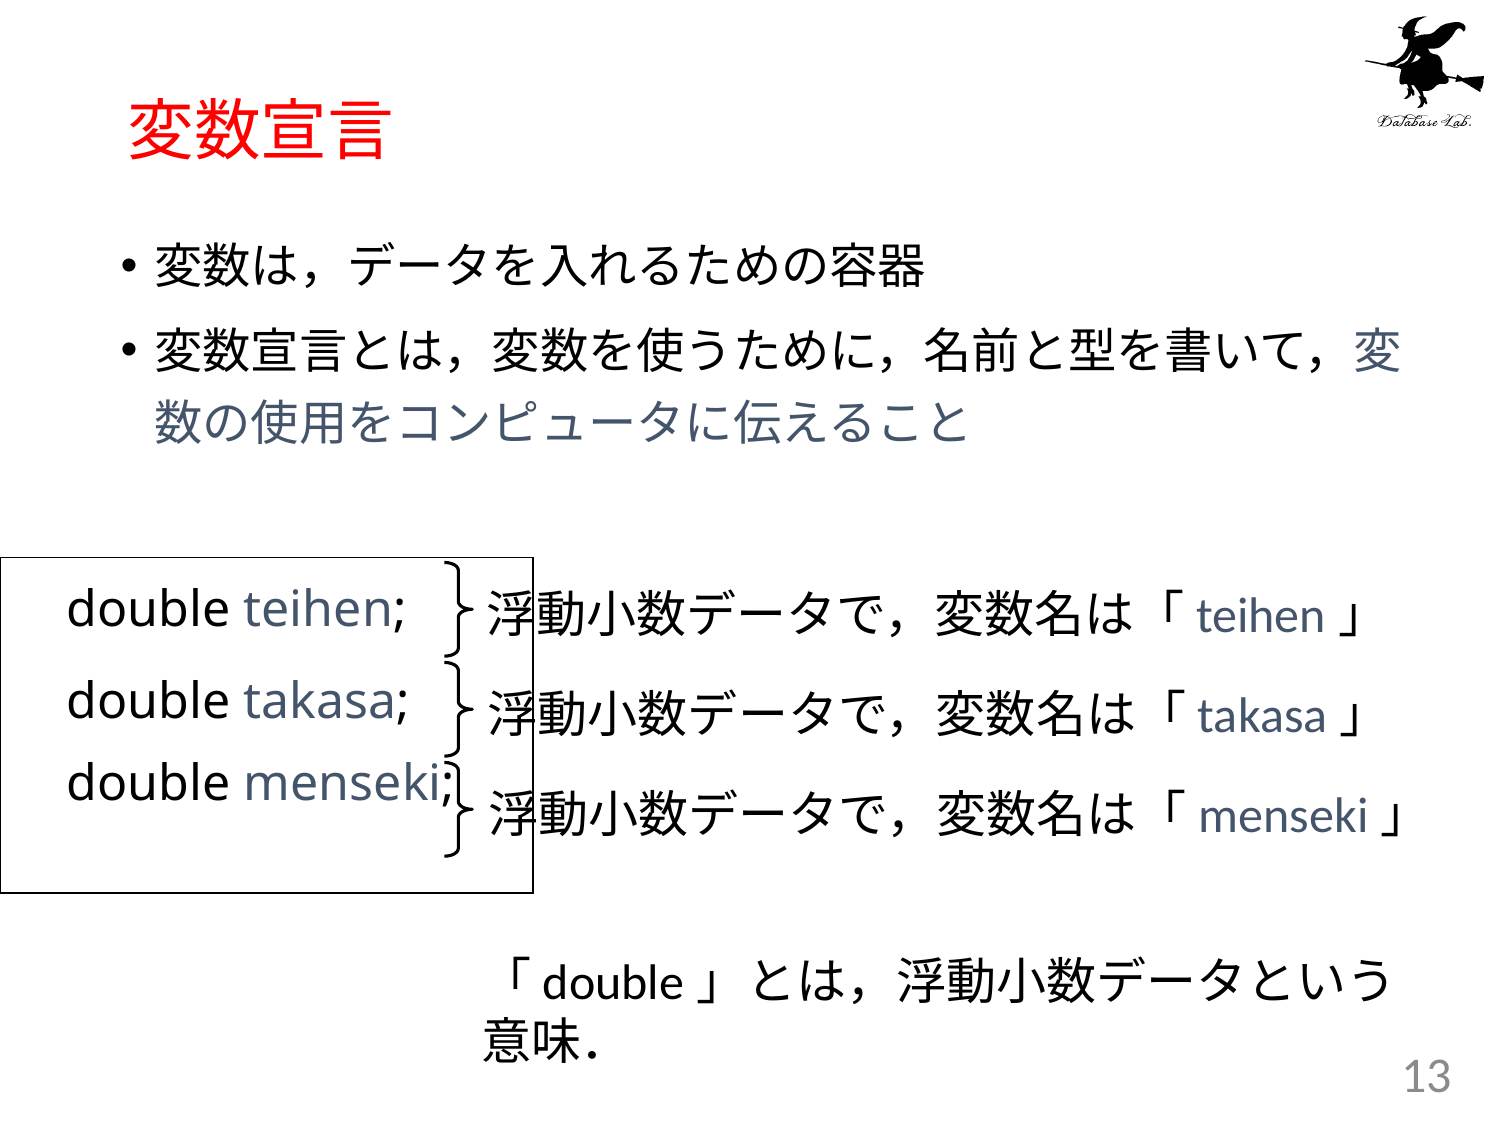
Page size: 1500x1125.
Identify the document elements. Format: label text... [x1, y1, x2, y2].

text_box [444, 562, 471, 657]
title 変数宣言 [112, 39, 1388, 222]
picture [1362, 14, 1486, 130]
text_box 浮動小数データで，変数名は「teihen」 [471, 574, 1404, 650]
text_box 「double」とは，浮動小数データという 意味． [466, 942, 1412, 1078]
text_box 浮動小数データで，変数名は「takasa」 [473, 674, 1405, 750]
text_box 浮動小数データで，変数名は「menseki」 [474, 774, 1446, 850]
slide_number 13 [1129, 1042, 1467, 1103]
text_box [444, 762, 473, 857]
list 変数は，データを入れるための容器 変数宣言とは，変数を使うために，名前と型を書いて，変数の使用をコンピュータに伝えること [105, 222, 1450, 463]
text_box [444, 662, 473, 757]
text_box double teihen; double takasa; double menseki; [0, 557, 534, 893]
